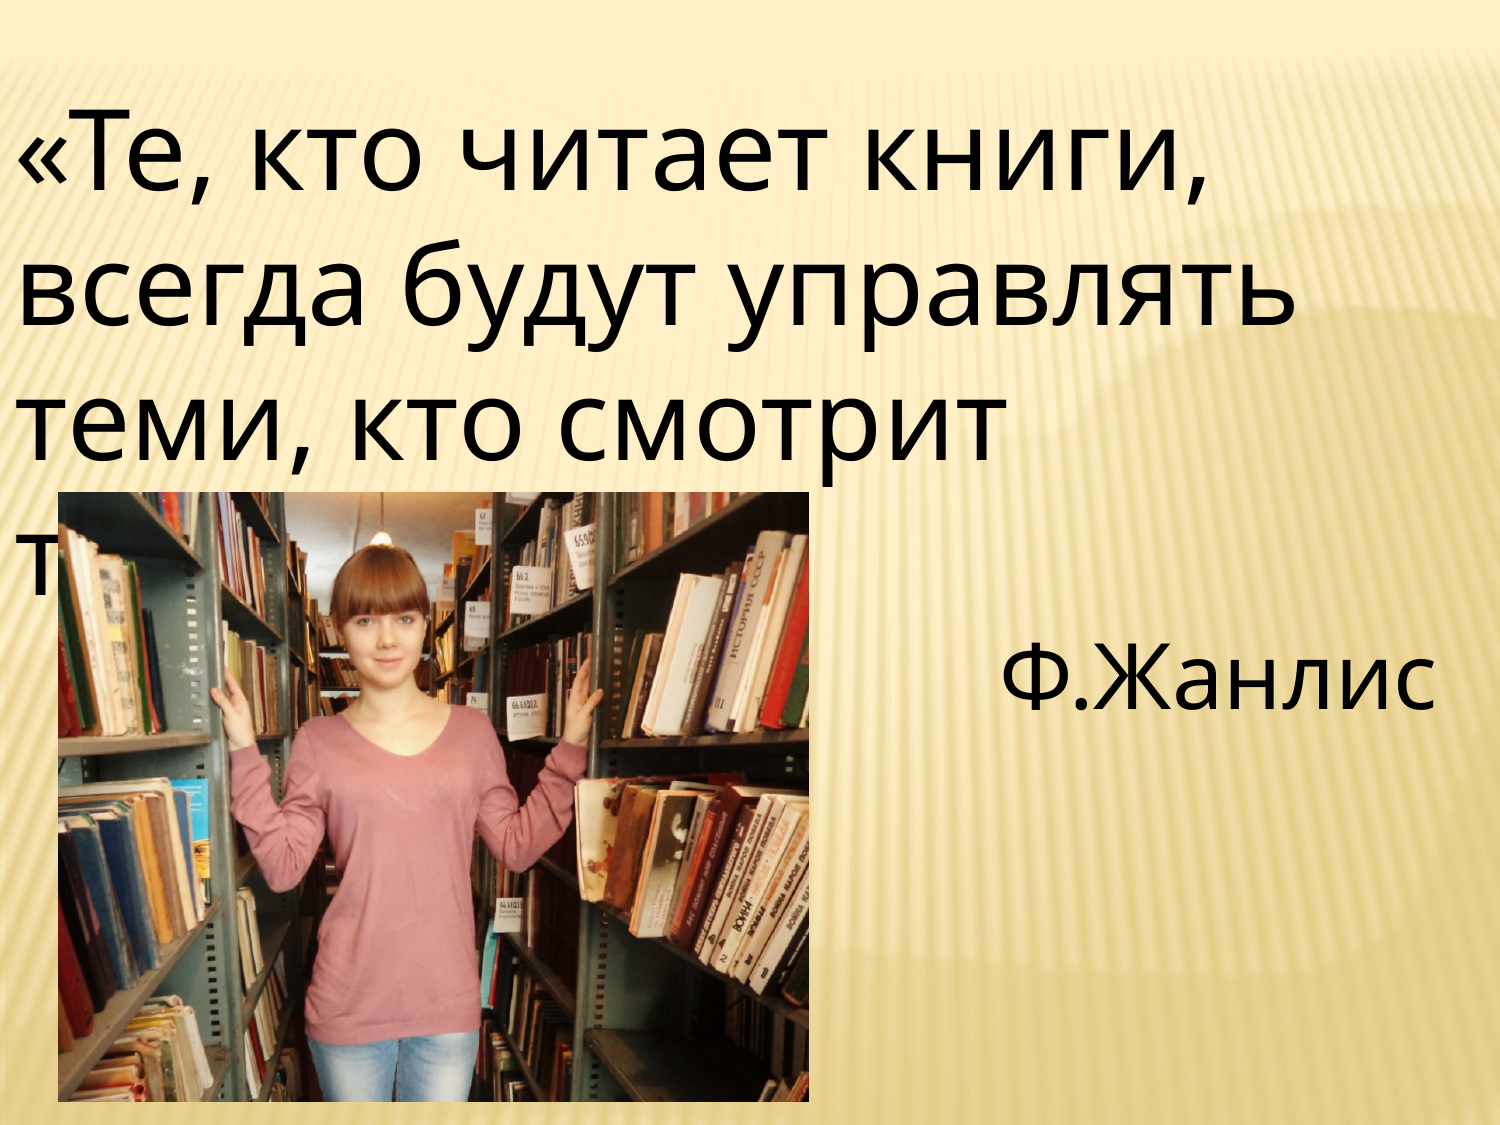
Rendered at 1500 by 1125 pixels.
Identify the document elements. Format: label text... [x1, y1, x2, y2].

picture [58, 491, 809, 1102]
text_box «Те, кто читает книги, всегда будут управлять теми, кто смотрит телевизор». Ф.Жанлис [0, 70, 1453, 735]
